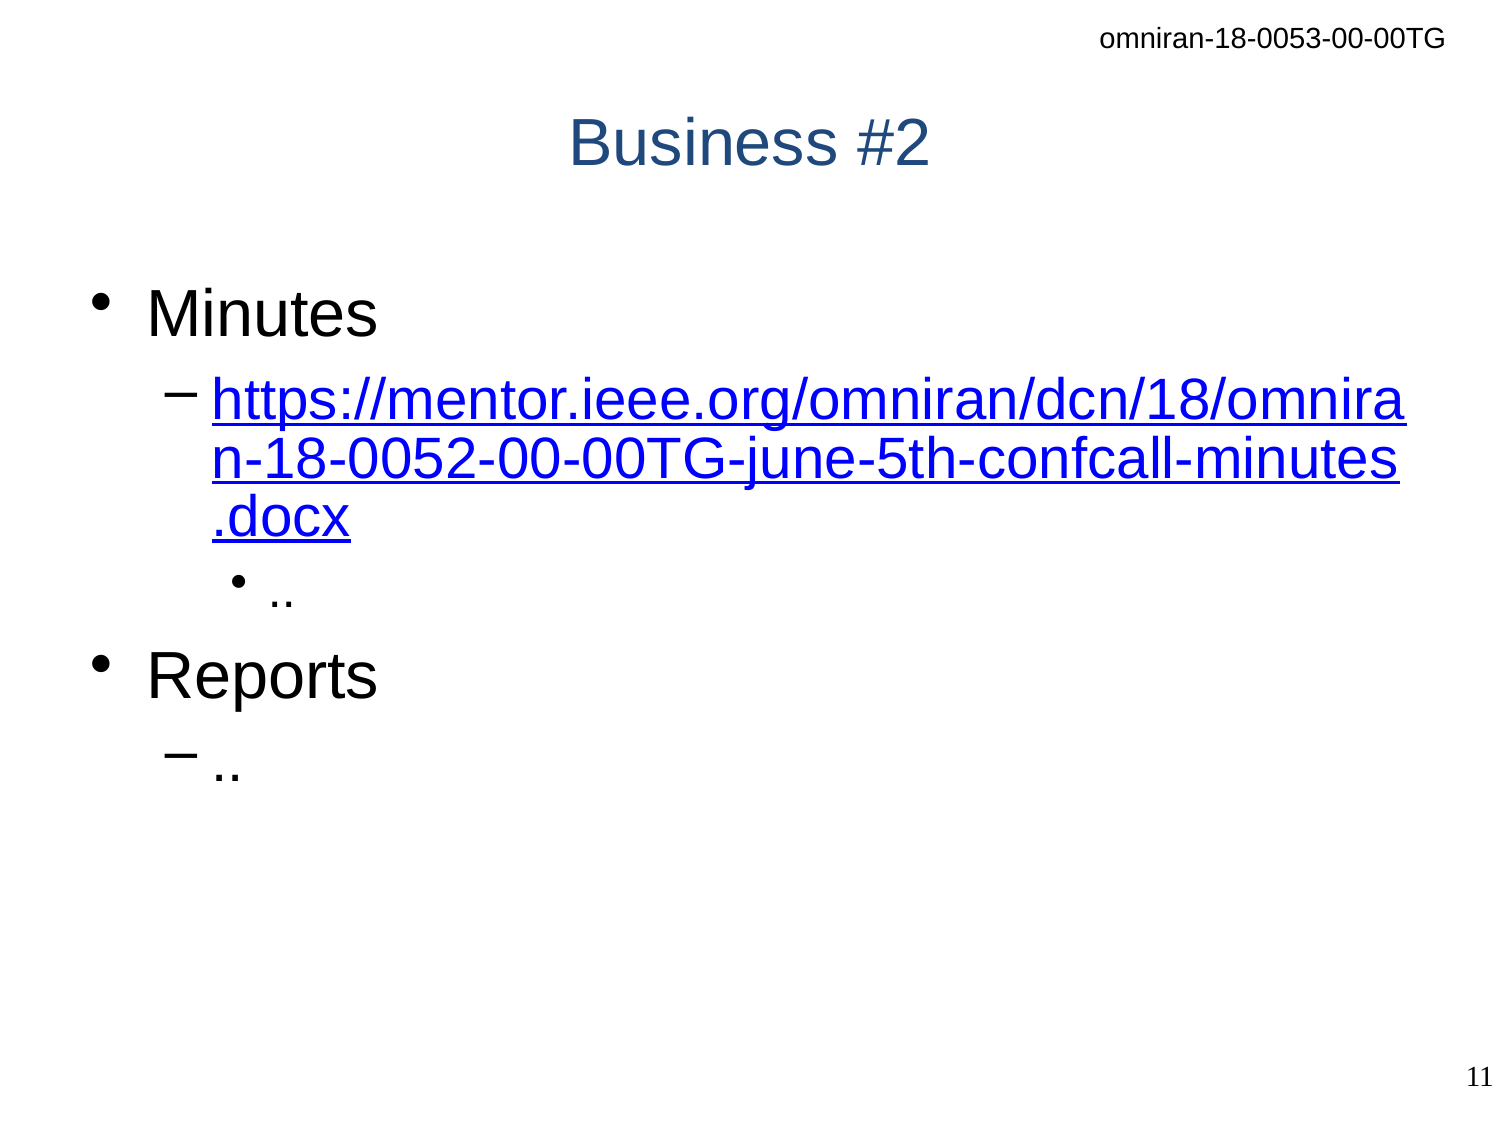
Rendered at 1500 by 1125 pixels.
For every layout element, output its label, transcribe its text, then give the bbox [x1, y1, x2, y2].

title Business #2 [75, 45, 1425, 233]
list Minutes https://mentor.ieee.org/omniran/dcn/18/omniran-18-0052-00-00TG-june-5th-confcall-minutes.docx .. Reports .. [75, 262, 1425, 1005]
